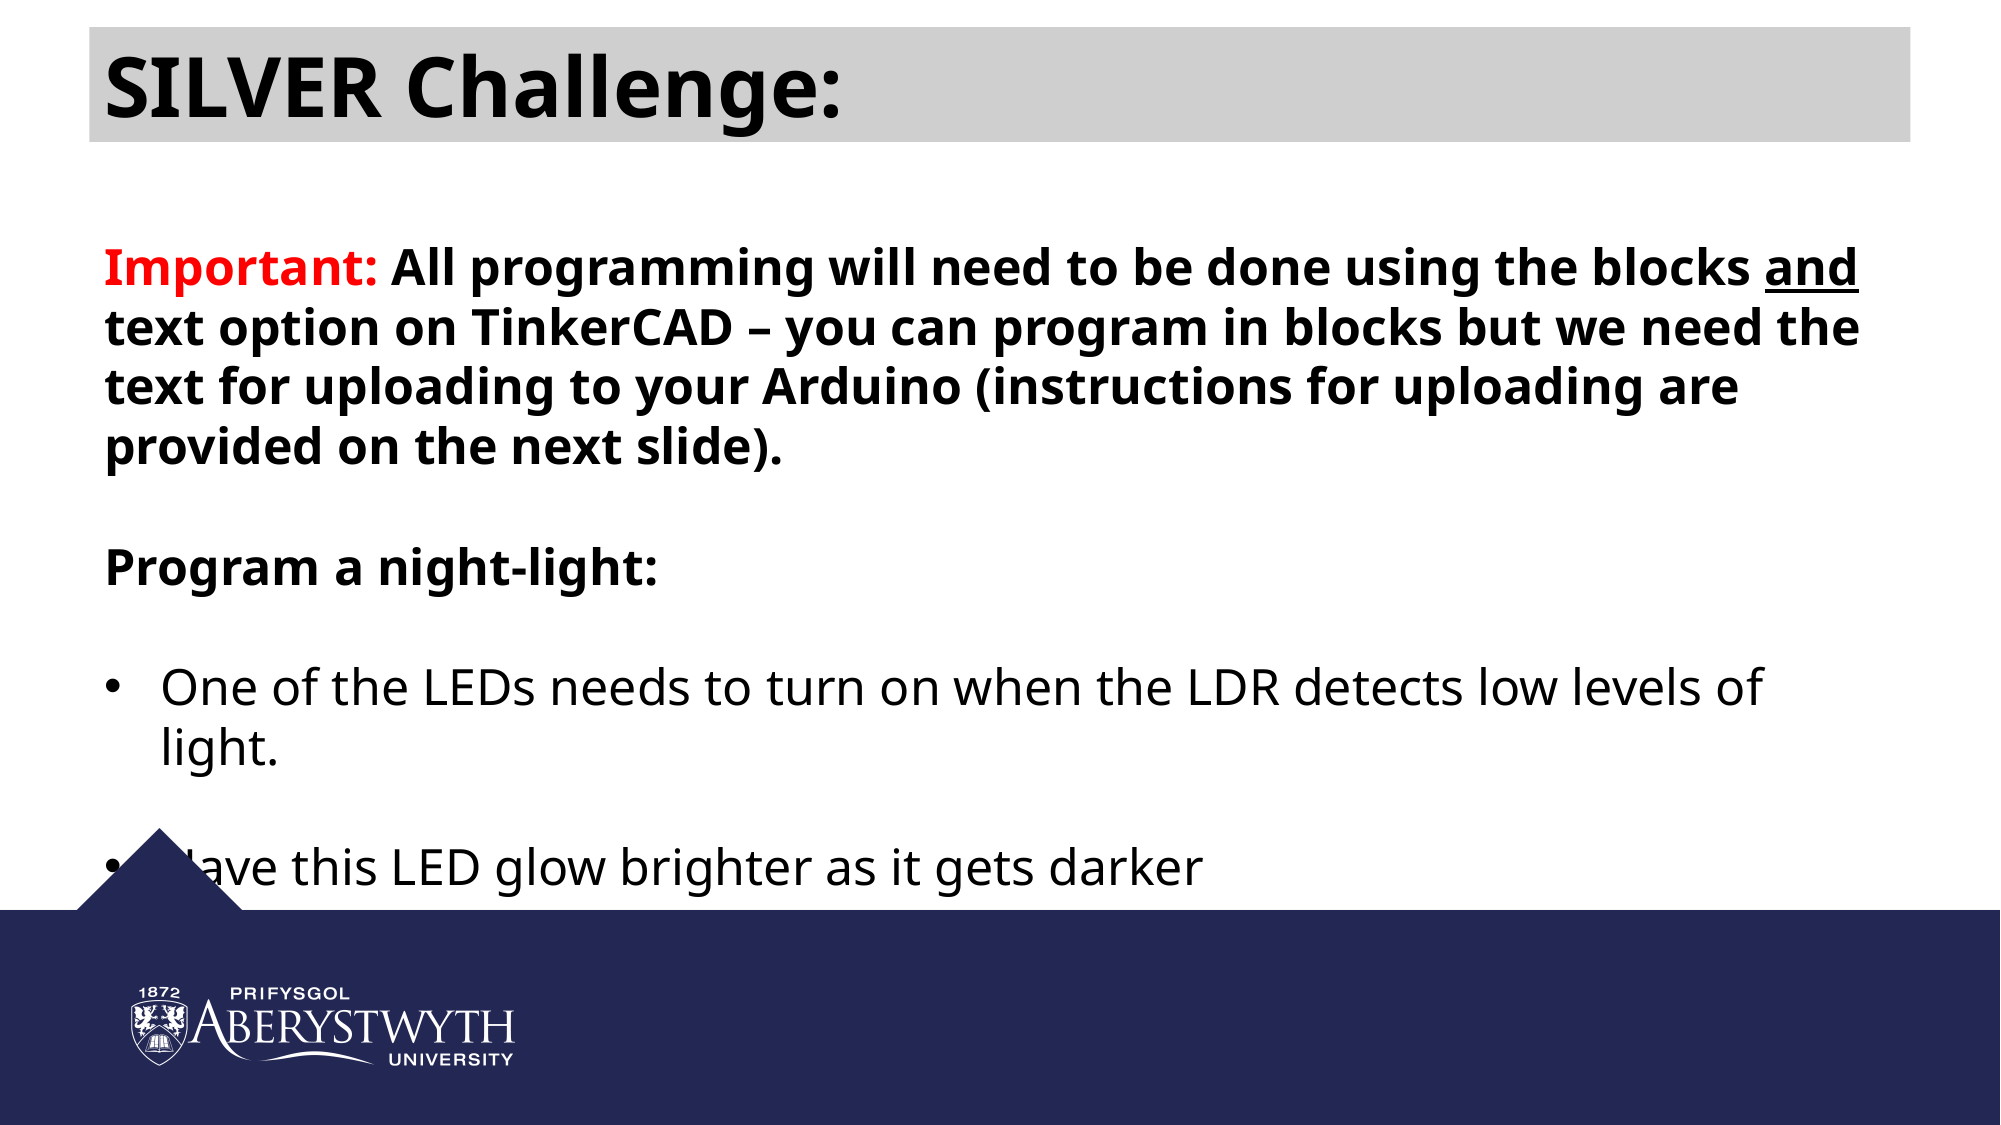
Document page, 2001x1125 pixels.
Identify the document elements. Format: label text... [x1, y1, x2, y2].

picture [0, 828, 2000, 1125]
text_box Important: All programming will need to be done using the blocks and text option on TinkerCAD – you can program in blocks but we need the text for uploading to your Arduino (instructions for uploading are provided on the next slide). Program a night-light: One of the LEDs needs to turn on when the LDR detects low levels of light. Have this LED glow brighter as it gets darker [89, 142, 1911, 828]
text_box SILVER Challenge: [89, 27, 1911, 142]
